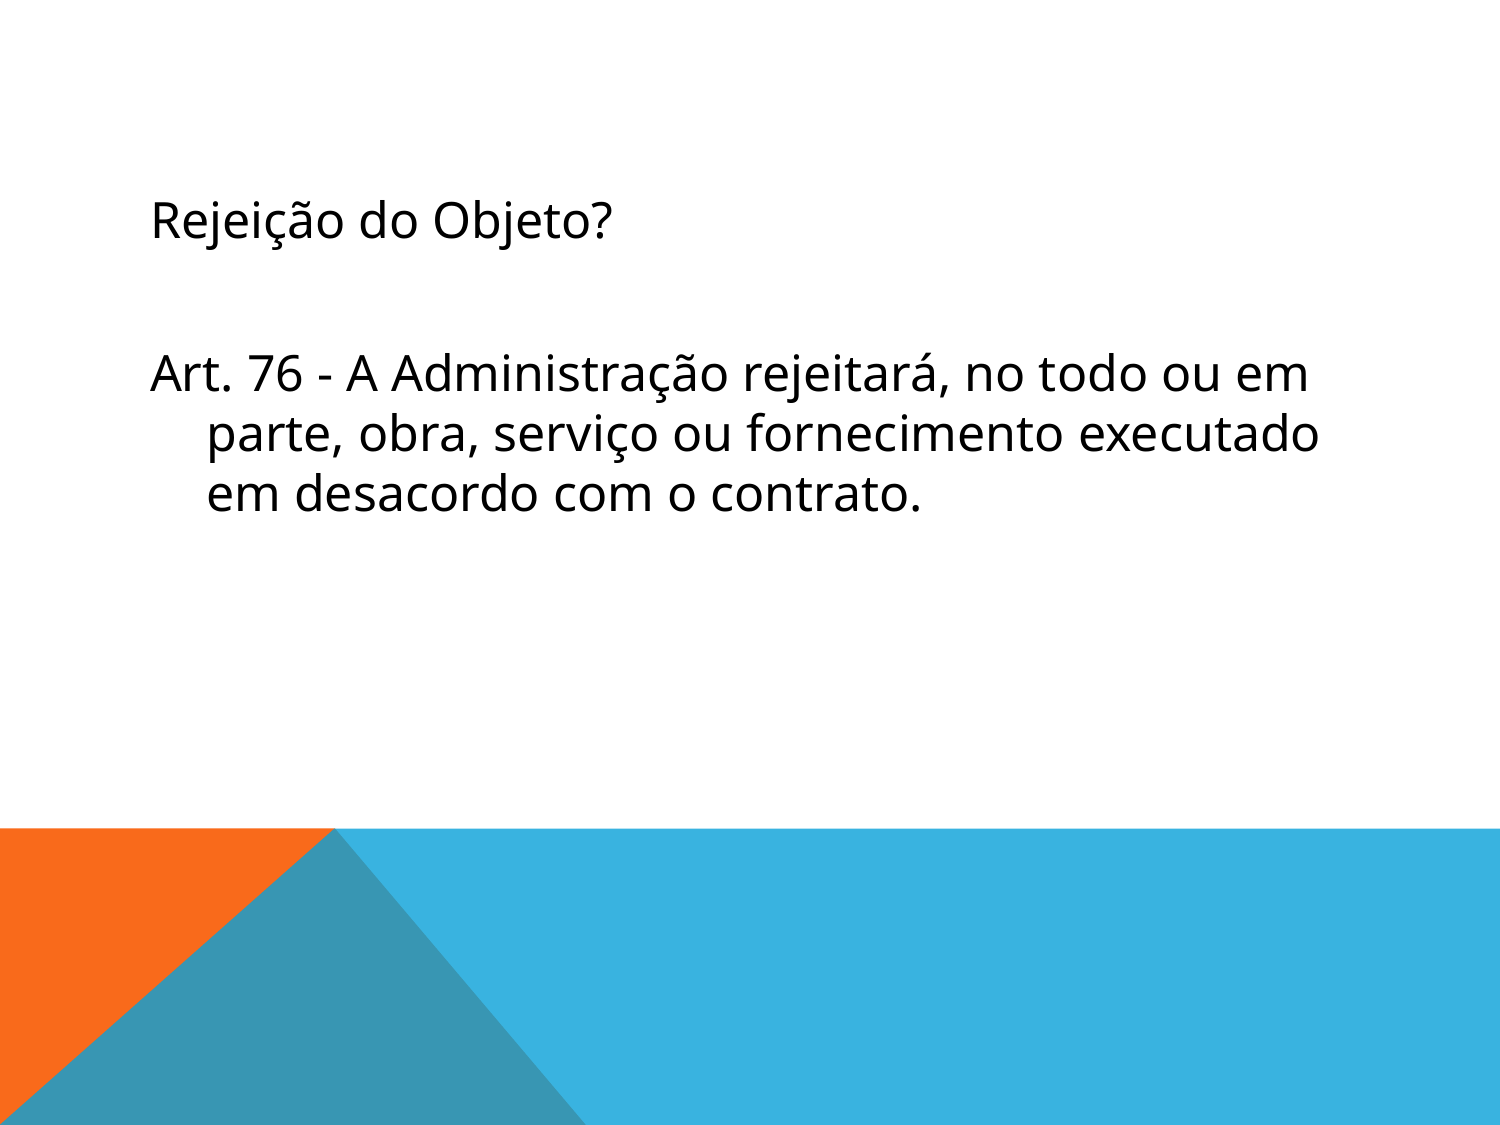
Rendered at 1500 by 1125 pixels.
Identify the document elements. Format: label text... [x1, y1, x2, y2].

list Rejeição do Objeto? Art. 76 - A Administração rejeitará, no todo ou em parte, obra, serviço ou fornecimento executado em desacordo com o contrato. [135, 180, 1369, 768]
